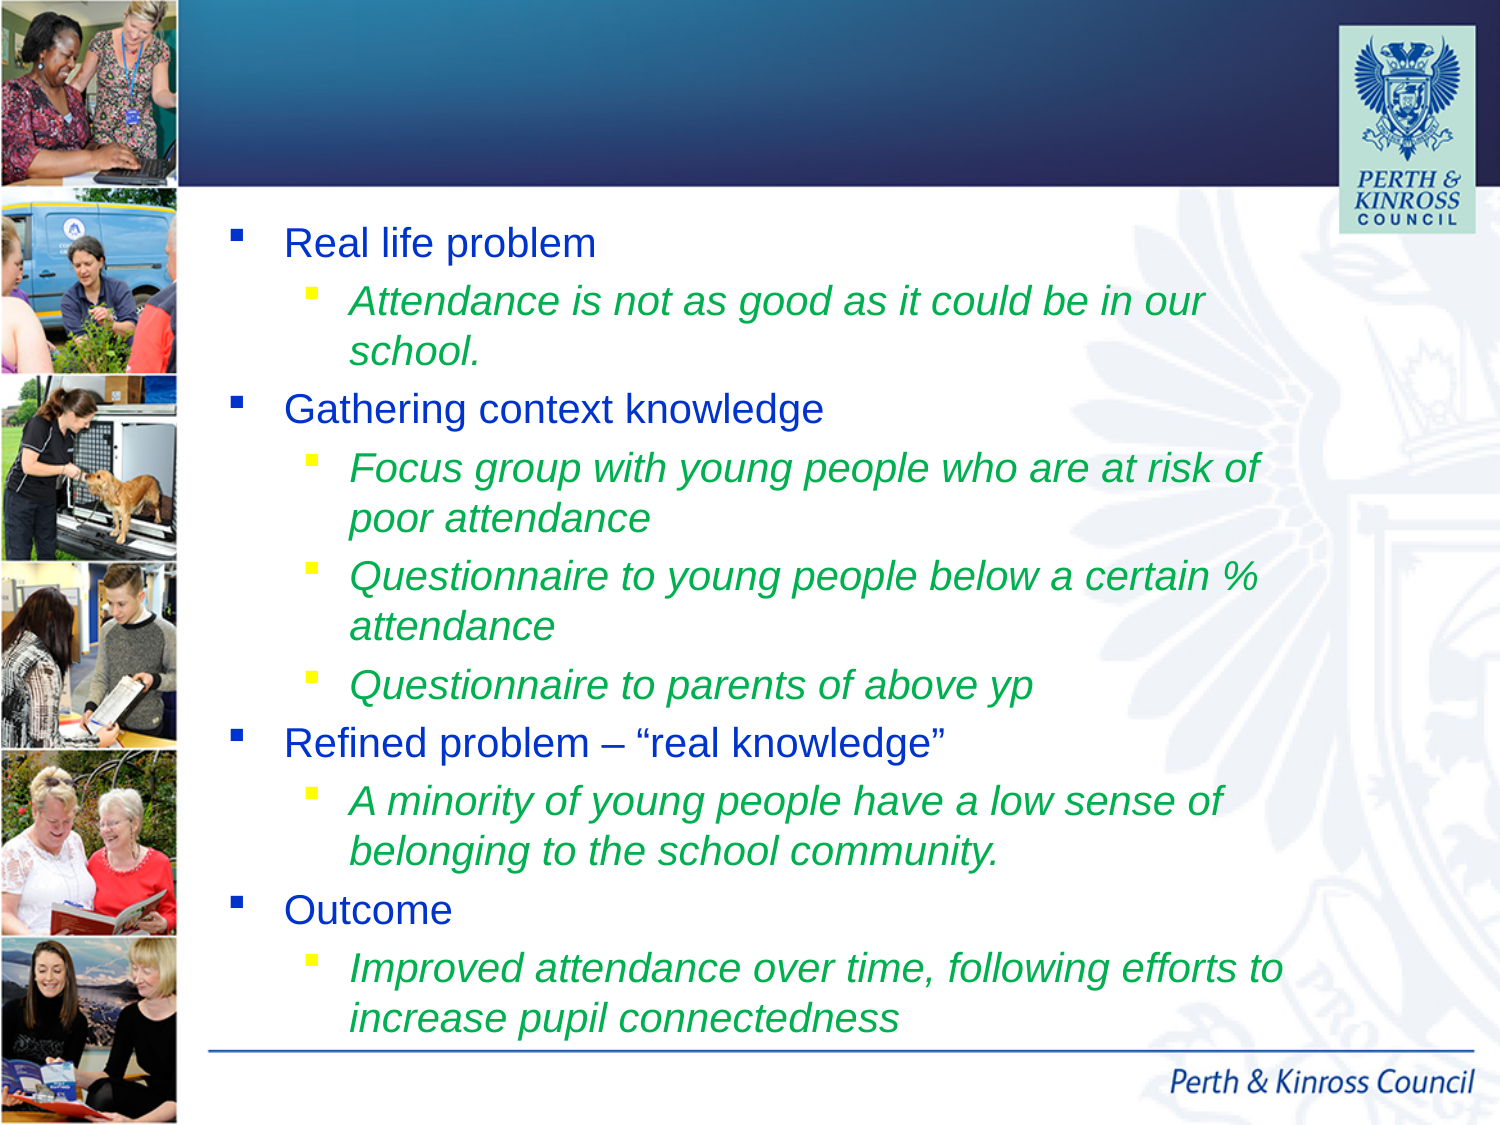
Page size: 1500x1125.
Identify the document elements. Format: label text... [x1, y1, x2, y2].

list Real life problem Attendance is not as good as it could be in our school. Gathering context knowledge Focus group with young people who are at risk of poor attendance Questionnaire to young people below a certain % attendance Questionnaire to parents of above yp Refined problem – “real knowledge” A minority of young people have a low sense of belonging to the school community. Outcome Improved attendance over time, following efforts to increase pupil connectedness [212, 208, 1337, 1060]
picture [0, 0, 1500, 1125]
